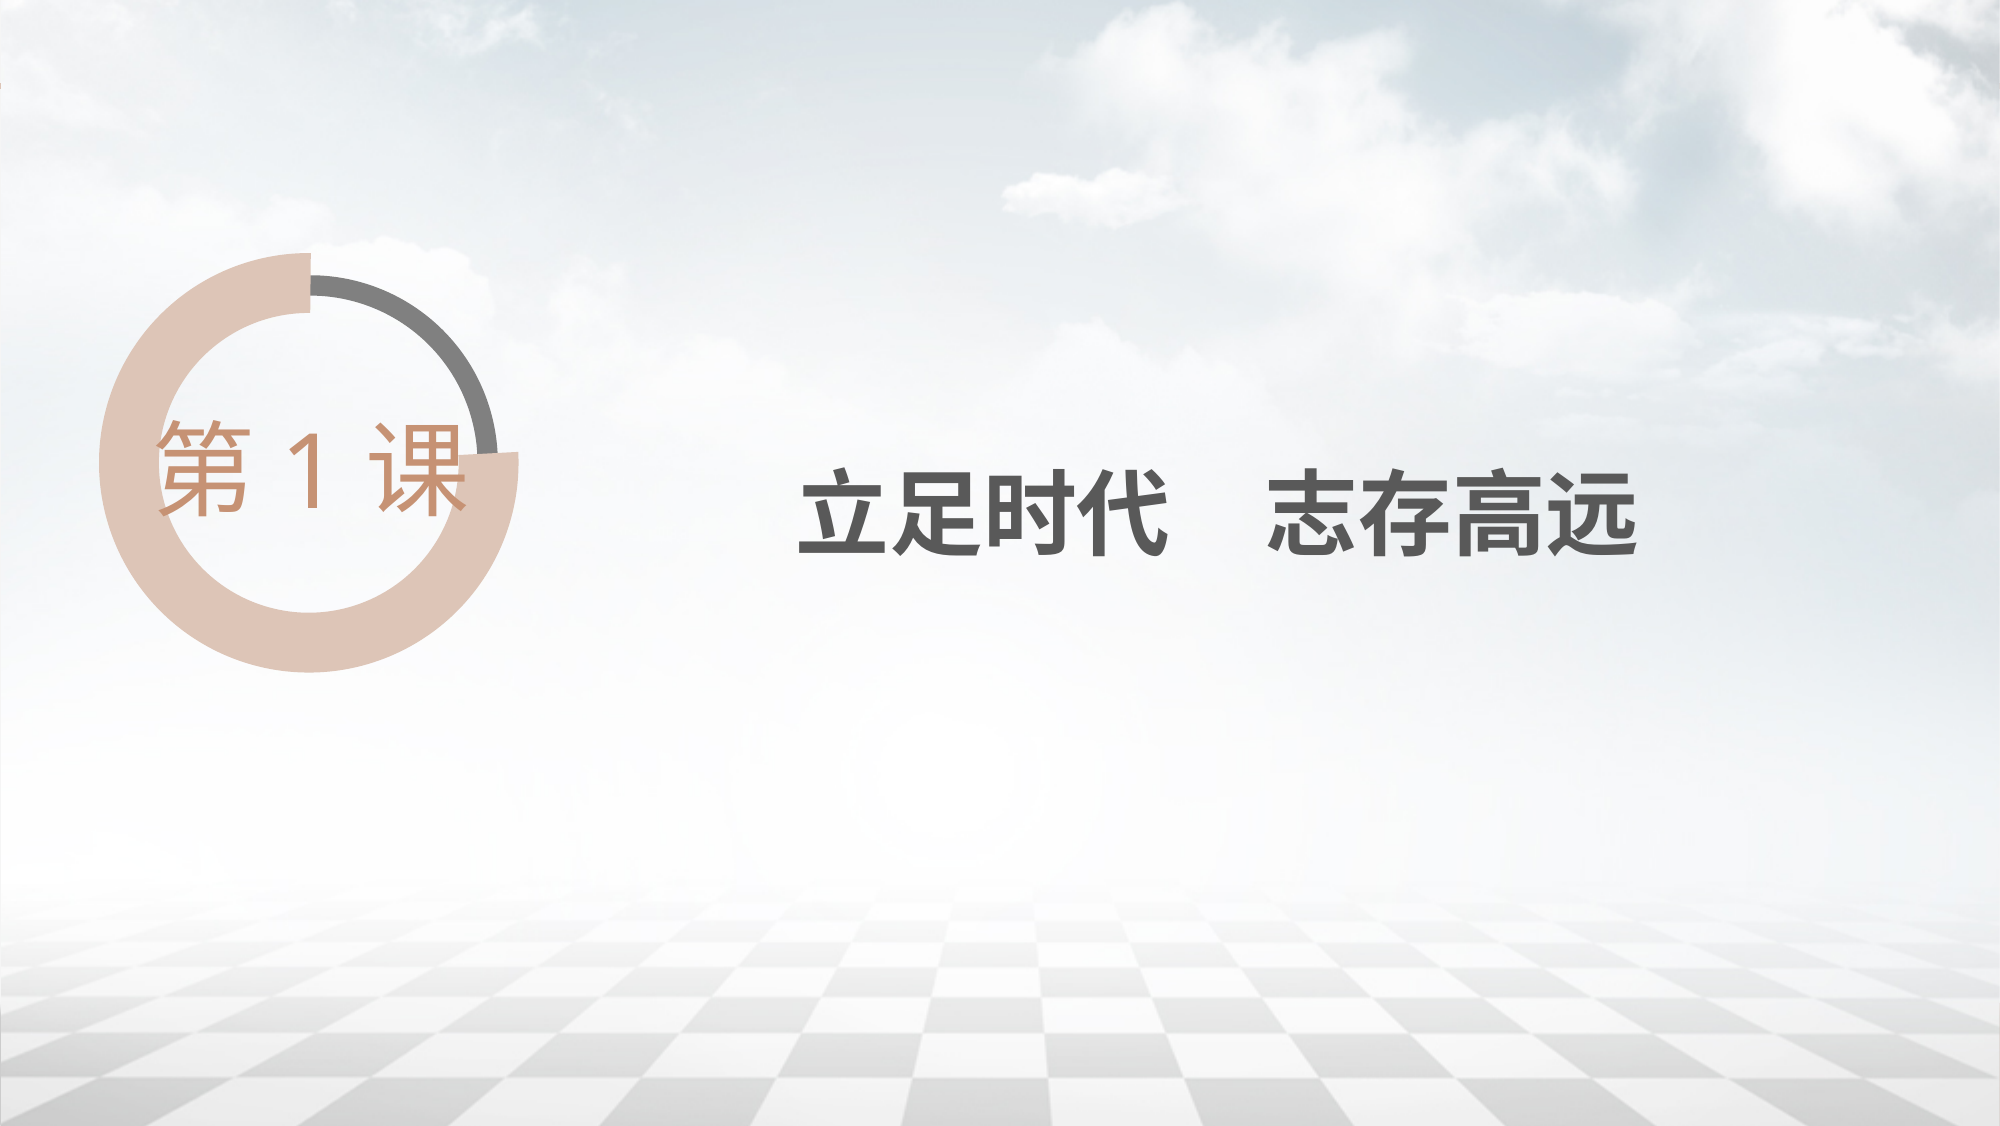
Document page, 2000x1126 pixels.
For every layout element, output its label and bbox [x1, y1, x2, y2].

text_box [98, 252, 519, 673]
picture [0, 0, 2000, 1126]
